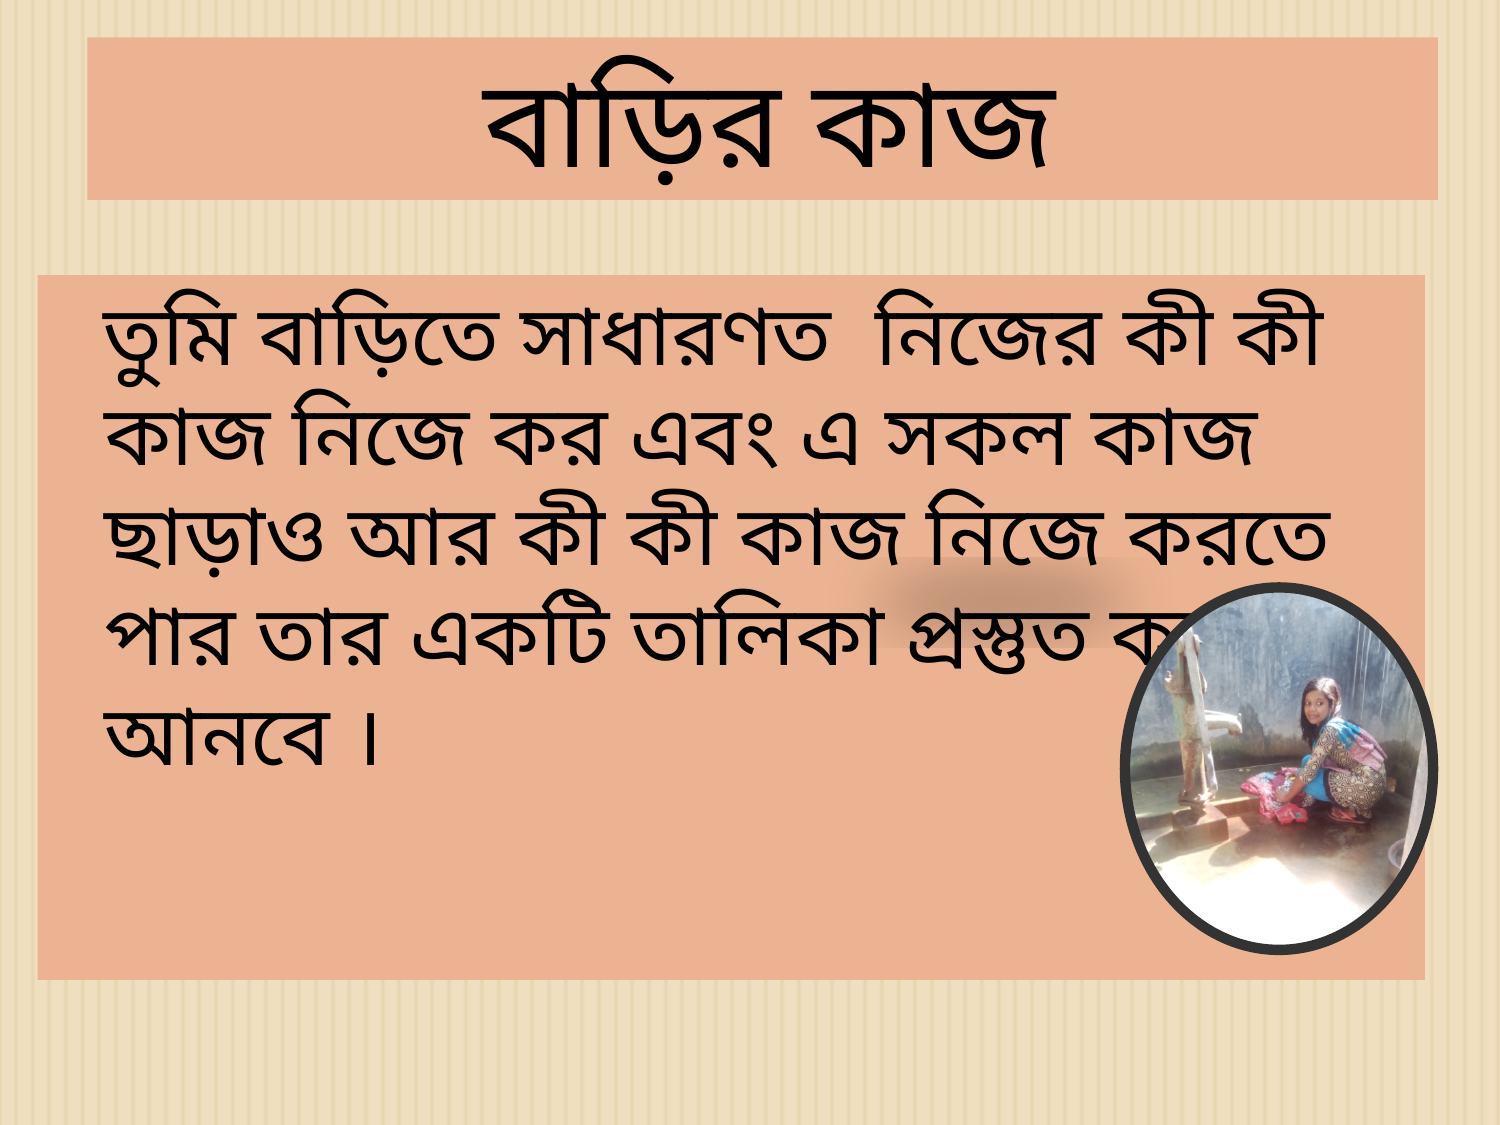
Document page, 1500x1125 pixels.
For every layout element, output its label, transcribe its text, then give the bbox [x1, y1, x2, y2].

picture [1124, 587, 1434, 951]
text_box তুমি বাড়িতে সাধারণত নিজের কী কী কাজ নিজে কর এবং এ সকল কাজ ছাড়াও আর কী কী কাজ নিজে করতে পার তার একটি তালিকা প্রস্তুত করে আনবে । [37, 275, 1425, 980]
text_box বাড়ির কাজ [87, 37, 1438, 200]
